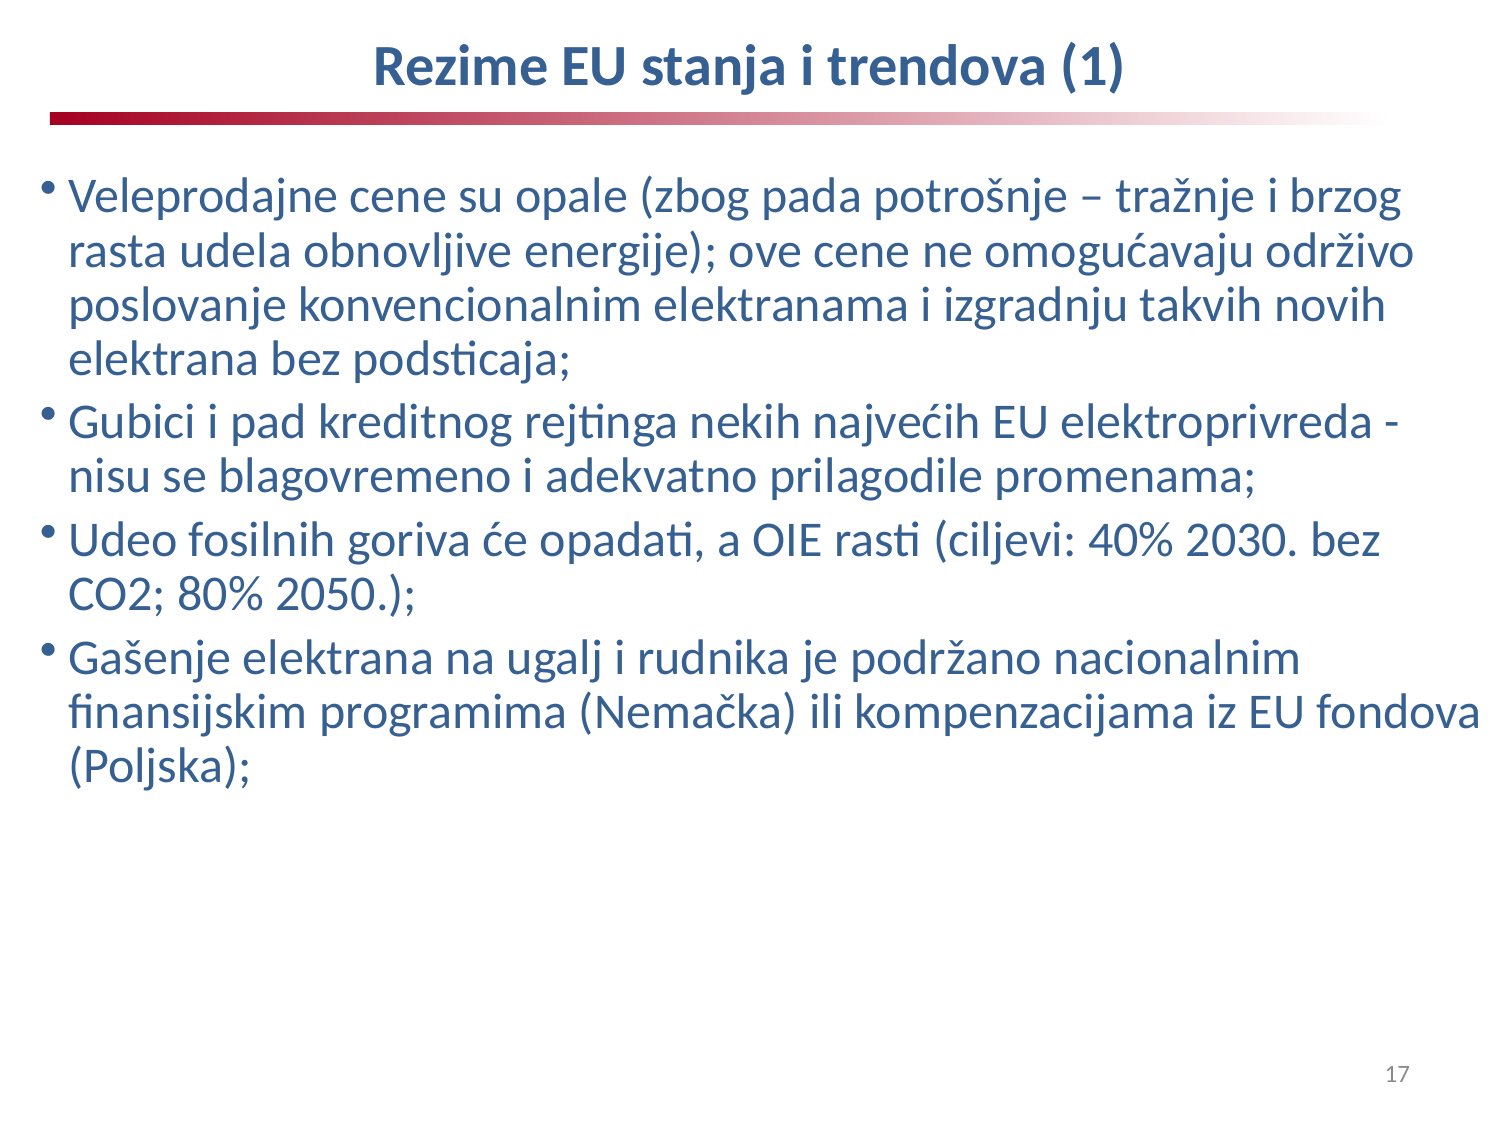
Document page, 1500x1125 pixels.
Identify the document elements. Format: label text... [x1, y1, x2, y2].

slide_number 17 [1074, 1042, 1425, 1103]
text_box Veleprodajne cene su opale (zbog pada potrošnje – tražnje i brzog rasta udela obnovljive energije); ove cene ne omogućavaju održivo poslovanje konvencionalnim elektranama i izgradnju takvih novih elektrana bez podsticaja; Gubici i pad kreditnog rejtinga nekih najvećih EU elektroprivreda - nisu se blagovremeno i adekvatno prilagodile promenama; Udeo fosilnih goriva će opadati, a OIE rasti (ciljevi: 40% 2030. bez CO2; 80% 2050.); Gašenje elektrana na ugalj i rudnika je podržano nacionalnim finansijskim programima (Nemačka) ili kompenzacijama iz EU fondova (Poljska); [24, 162, 1500, 1050]
text_box [49, 112, 1388, 125]
title Rezime EU stanja i trendova (1) [12, 12, 1488, 113]
